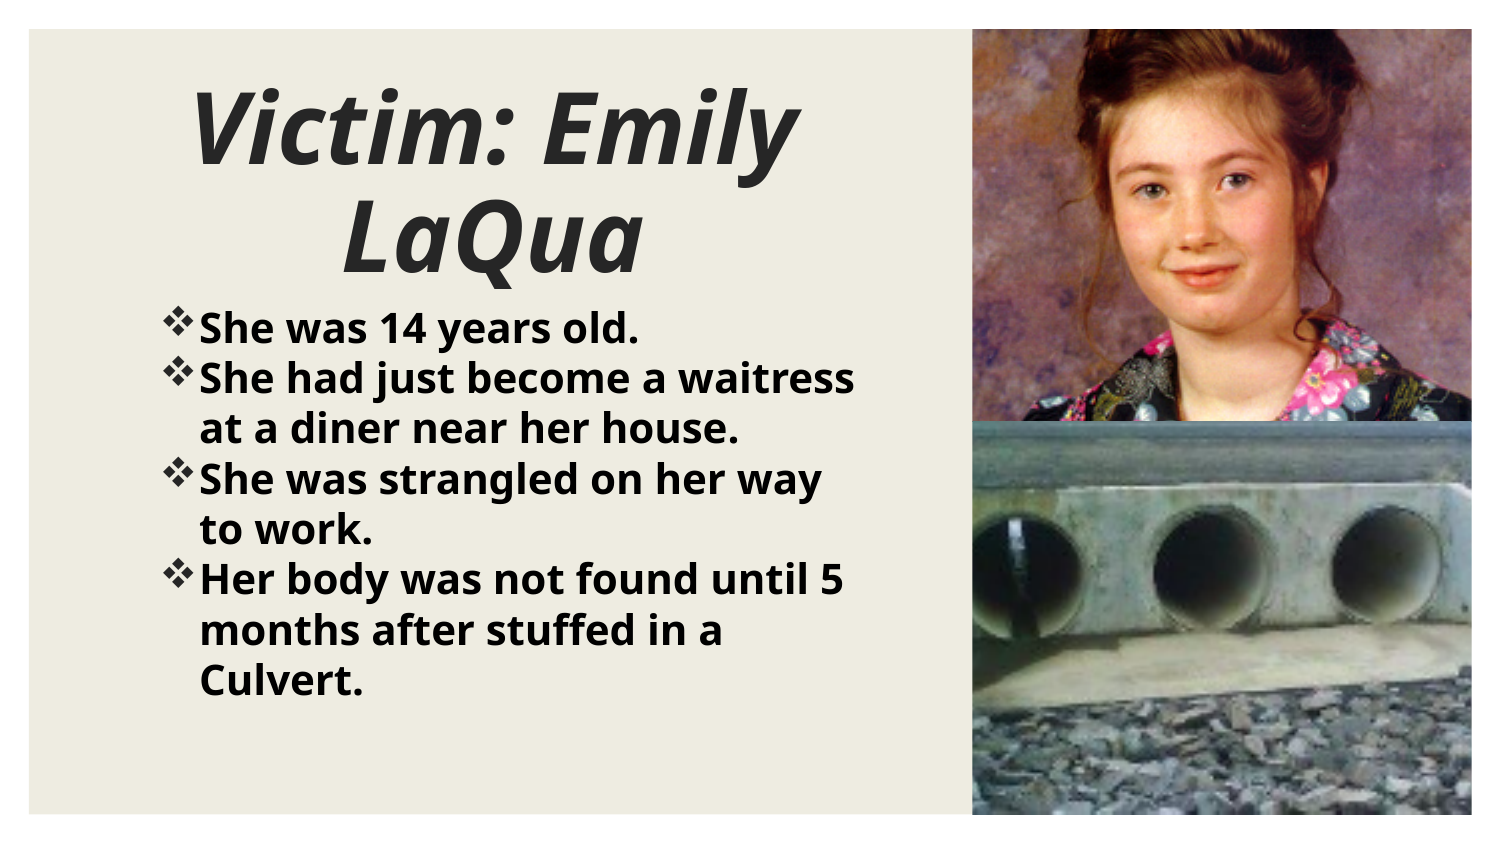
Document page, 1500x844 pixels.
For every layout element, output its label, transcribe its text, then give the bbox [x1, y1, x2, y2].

title Victim: Emily LaQua [106, 79, 880, 293]
list She was 14 years old. She had just become a waitress at a diner near her house. She was strangled on her way to work. Her body was not found until 5 months after stuffed in a Culvert. [106, 293, 880, 743]
picture [972, 29, 1472, 815]
